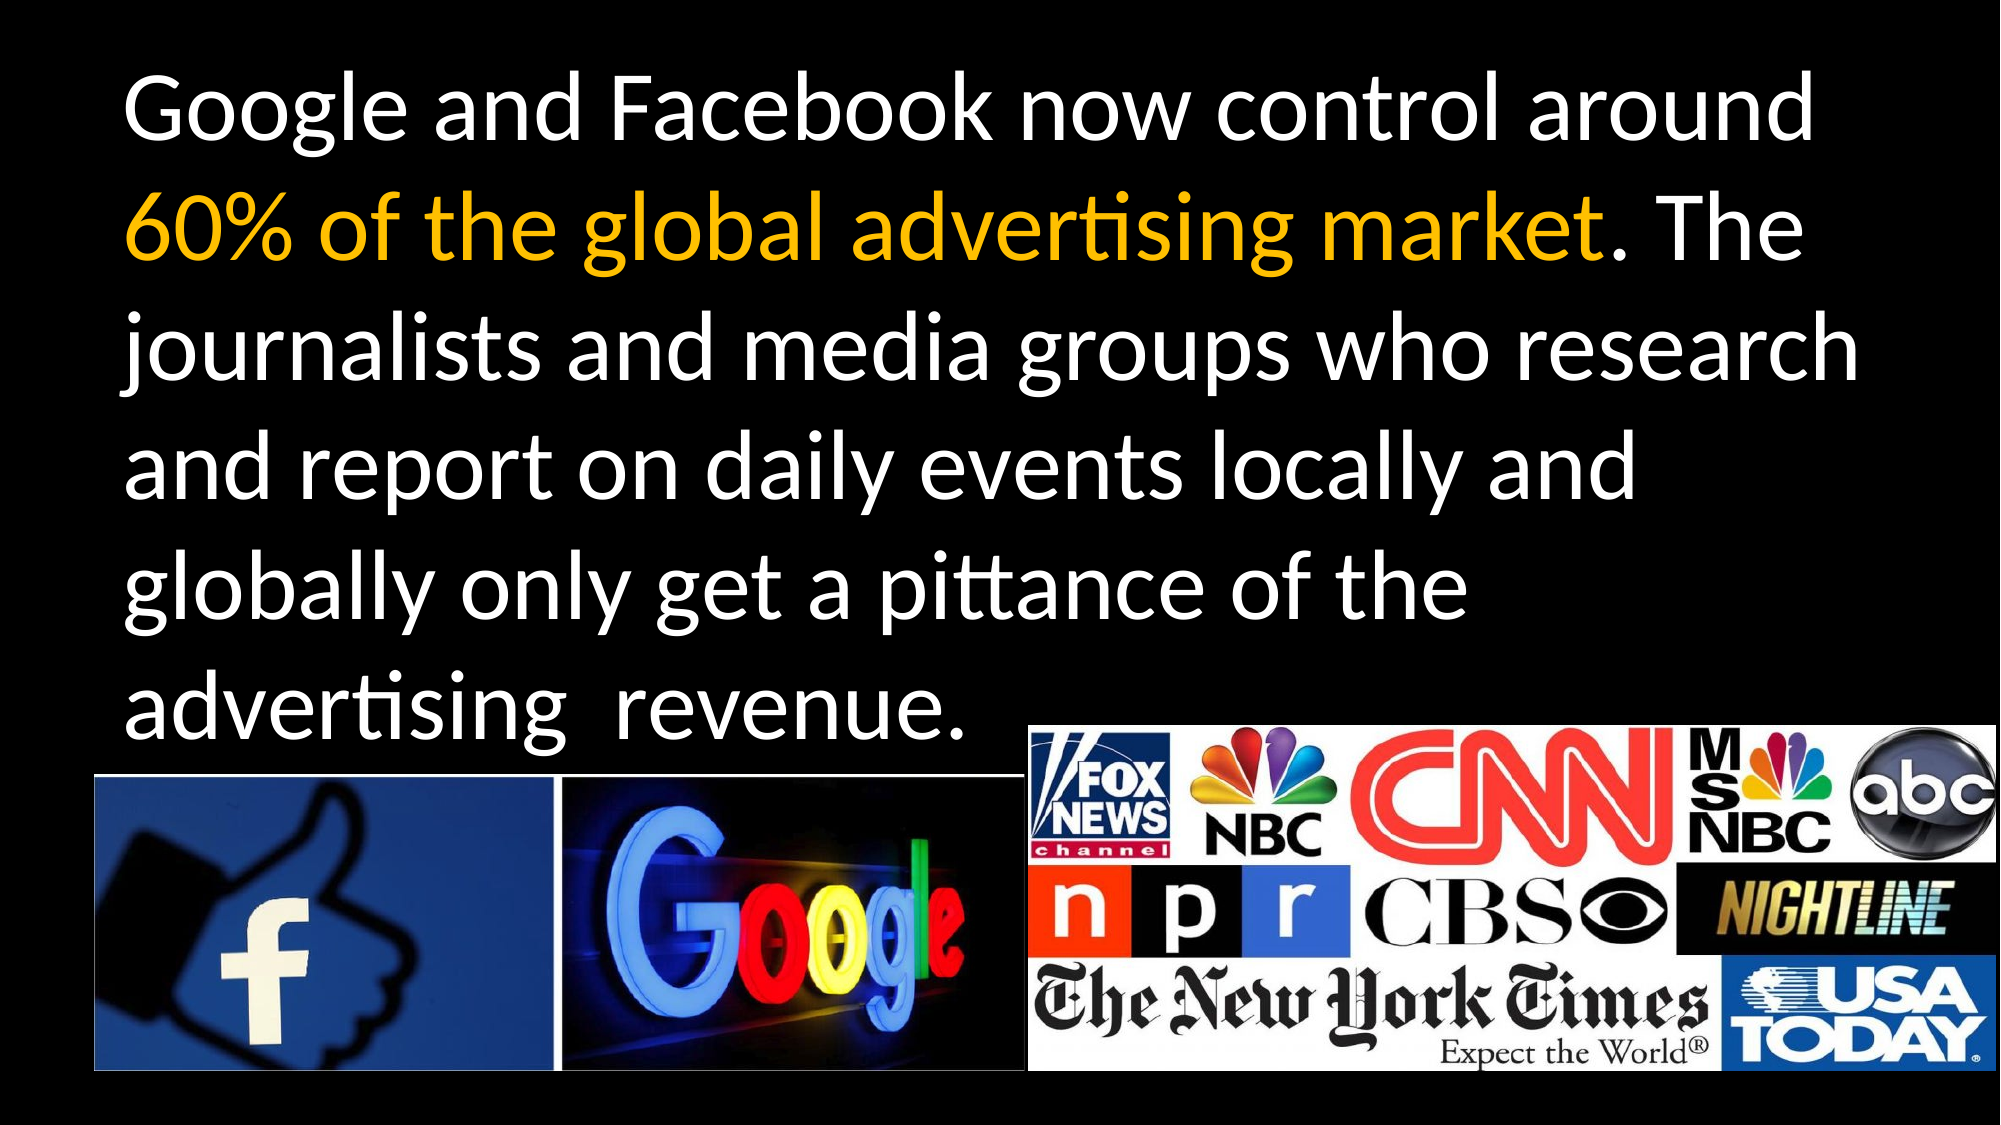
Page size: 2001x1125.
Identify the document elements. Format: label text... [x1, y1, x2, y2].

picture [1028, 725, 1996, 1071]
picture [94, 774, 1025, 1071]
text_box Google and Facebook now control around 60% of the global advertising market. The journalists and media groups who research and report on daily events locally and globally only get a pittance of the advertising revenue. [107, 32, 1950, 768]
